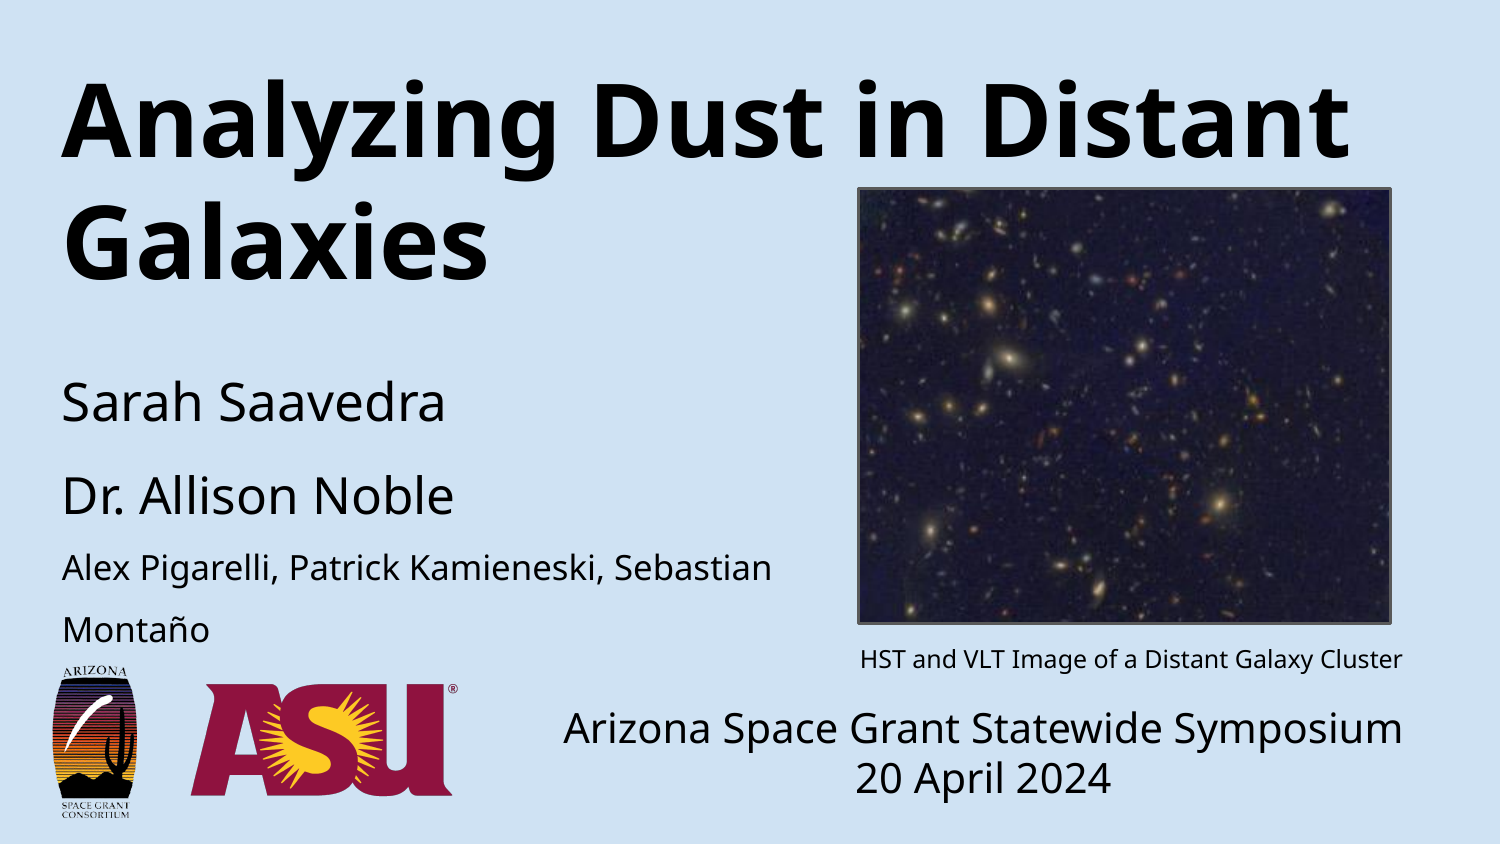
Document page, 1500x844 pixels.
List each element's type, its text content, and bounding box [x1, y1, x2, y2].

text_box HST and VLT Image of a Distant Galaxy Cluster [809, 628, 1454, 680]
subtitle Sarah Saavedra Dr. Allison Noble Alex Pigarelli, Patrick Kamieneski, Sebastian Montaño [46, 321, 856, 668]
title Analyzing Dust in Distant Galaxies [46, 21, 1454, 316]
picture [859, 189, 1390, 623]
picture [32, 645, 492, 835]
text_box Arizona Space Grant Statewide Symposium 20 April 2024 [497, 686, 1476, 794]
